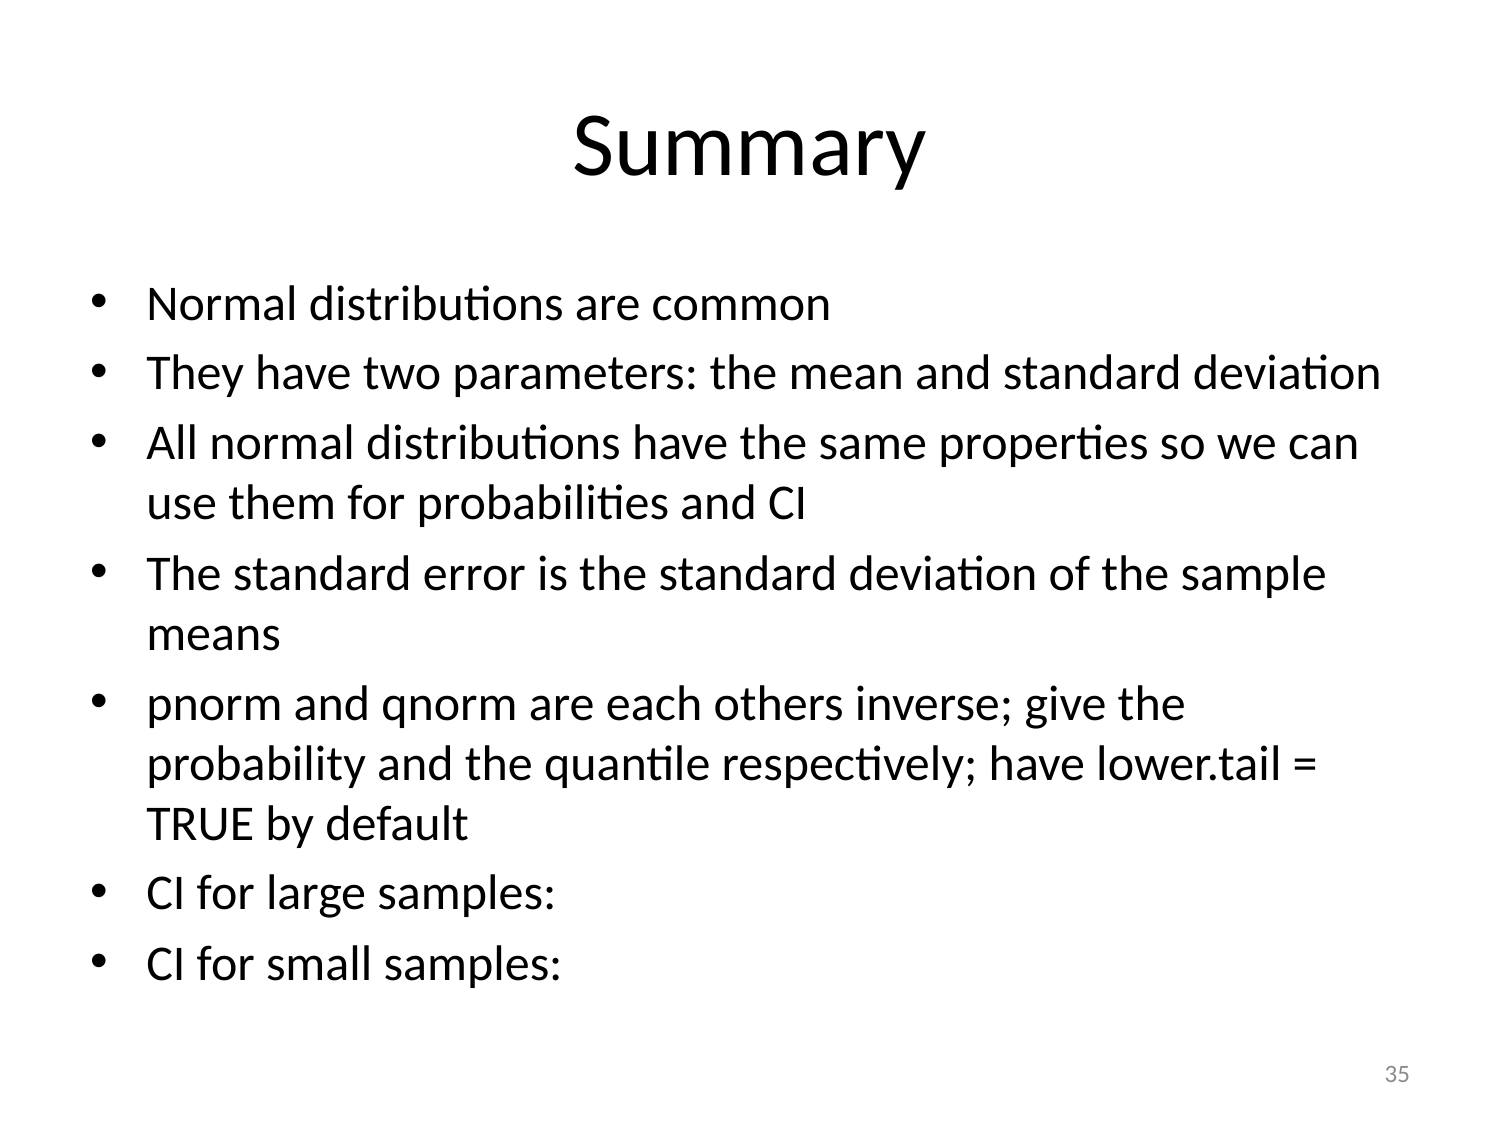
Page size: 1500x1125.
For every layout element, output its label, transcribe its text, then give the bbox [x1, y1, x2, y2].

slide_number 35 [1074, 1042, 1425, 1103]
title Summary [75, 45, 1425, 233]
